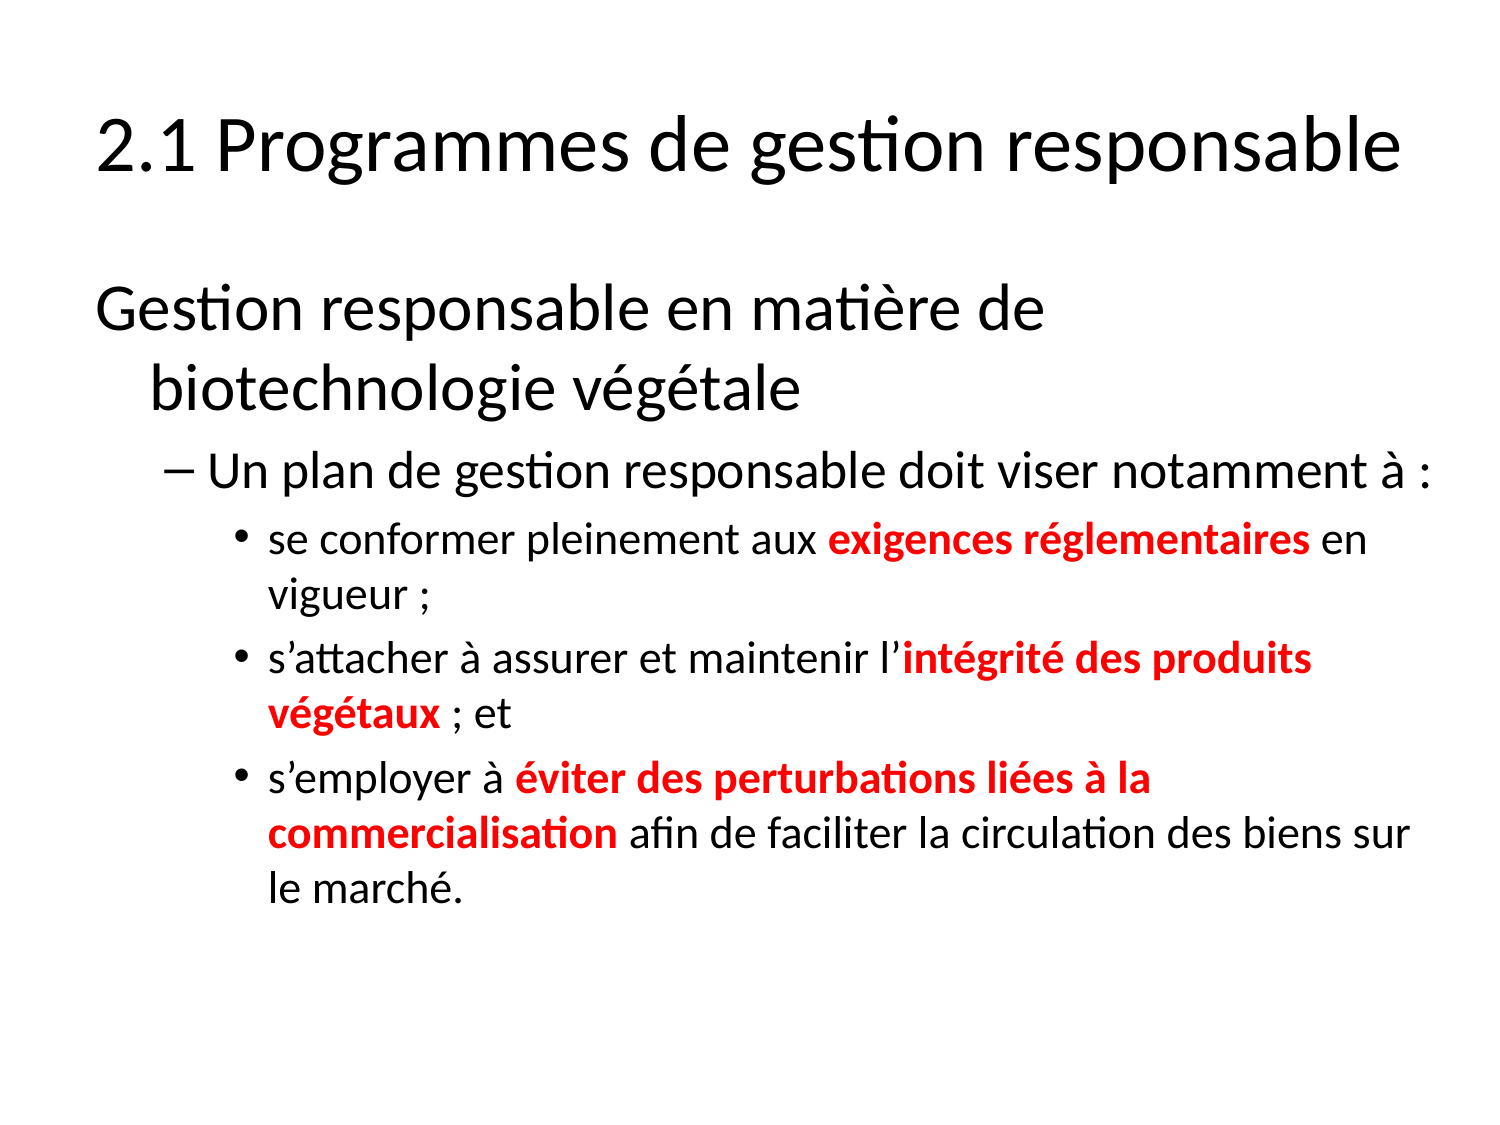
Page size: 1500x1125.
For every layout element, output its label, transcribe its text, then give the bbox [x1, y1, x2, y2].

title 2.1 Programmes de gestion responsable [75, 45, 1425, 233]
list Gestion responsable en matière de biotechnologie végétale Un plan de gestion responsable doit viser notamment à : se conformer pleinement aux exigences réglementaires en vigueur ; s’attacher à assurer et maintenir l’intégrité des produits végétaux ; et s’employer à éviter des perturbations liées à la commercialisation afin de faciliter la circulation des biens sur le marché. [80, 255, 1449, 984]
